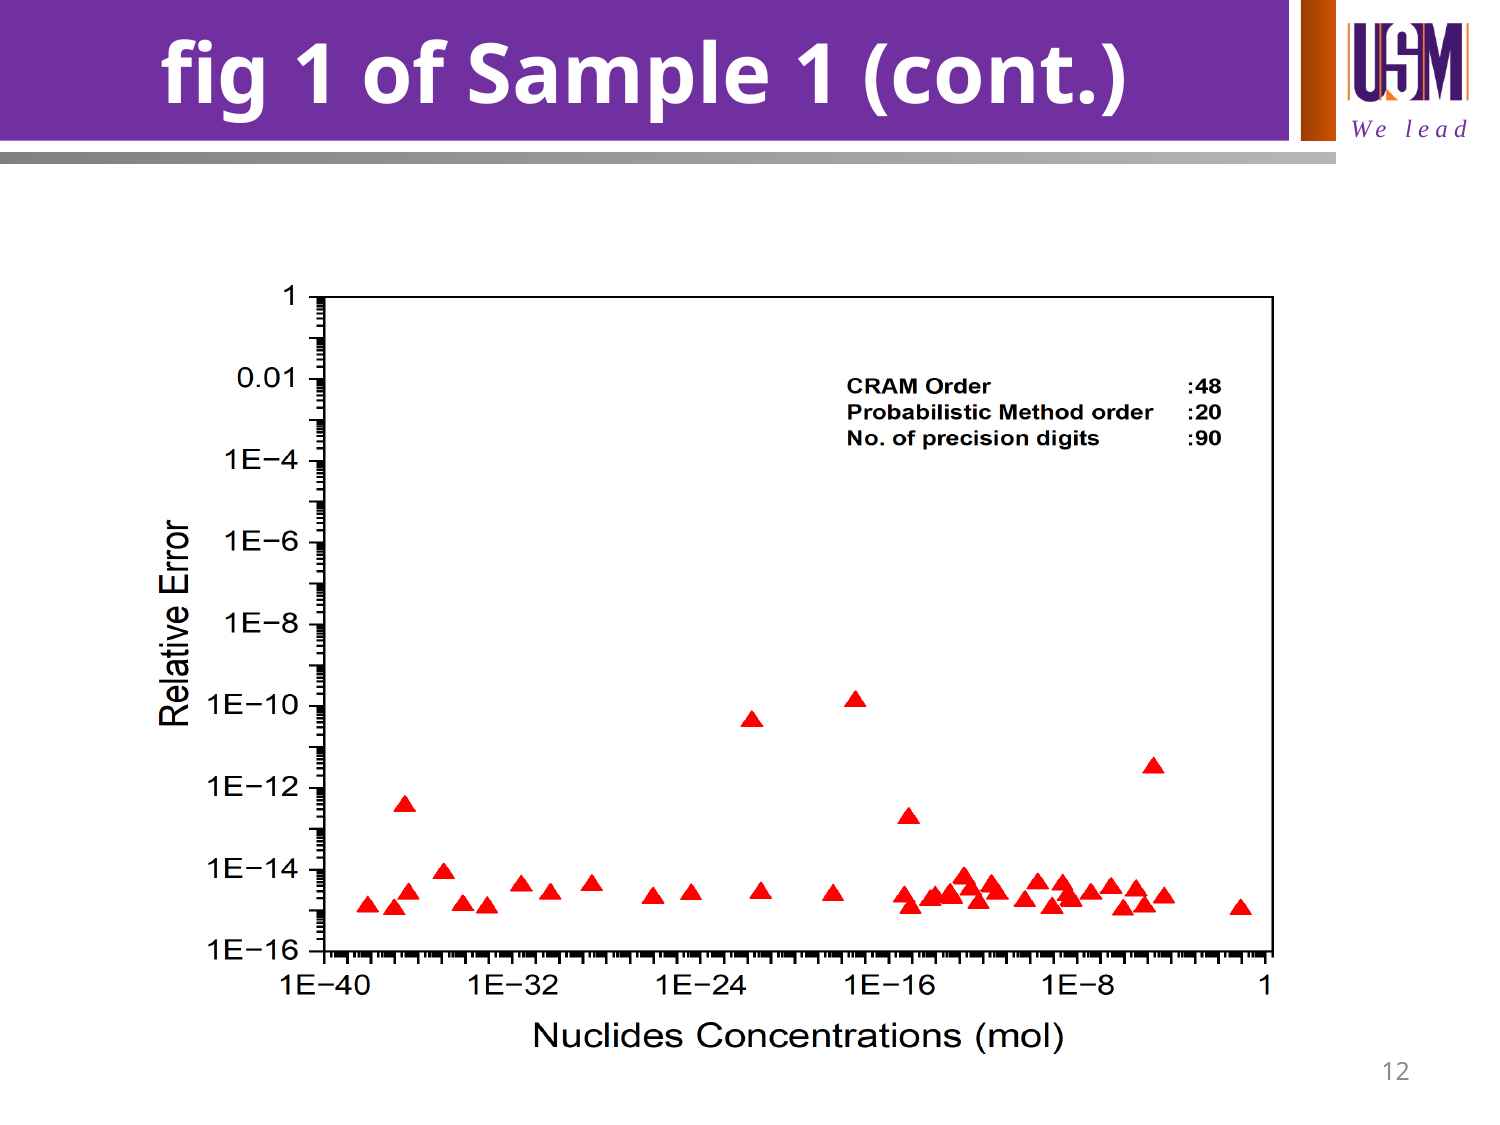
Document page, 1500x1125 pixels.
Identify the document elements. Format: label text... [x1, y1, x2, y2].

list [74, 190, 1465, 1103]
title fig 1 of Sample 1 (cont.) [0, 0, 1289, 141]
picture [1347, 23, 1469, 102]
